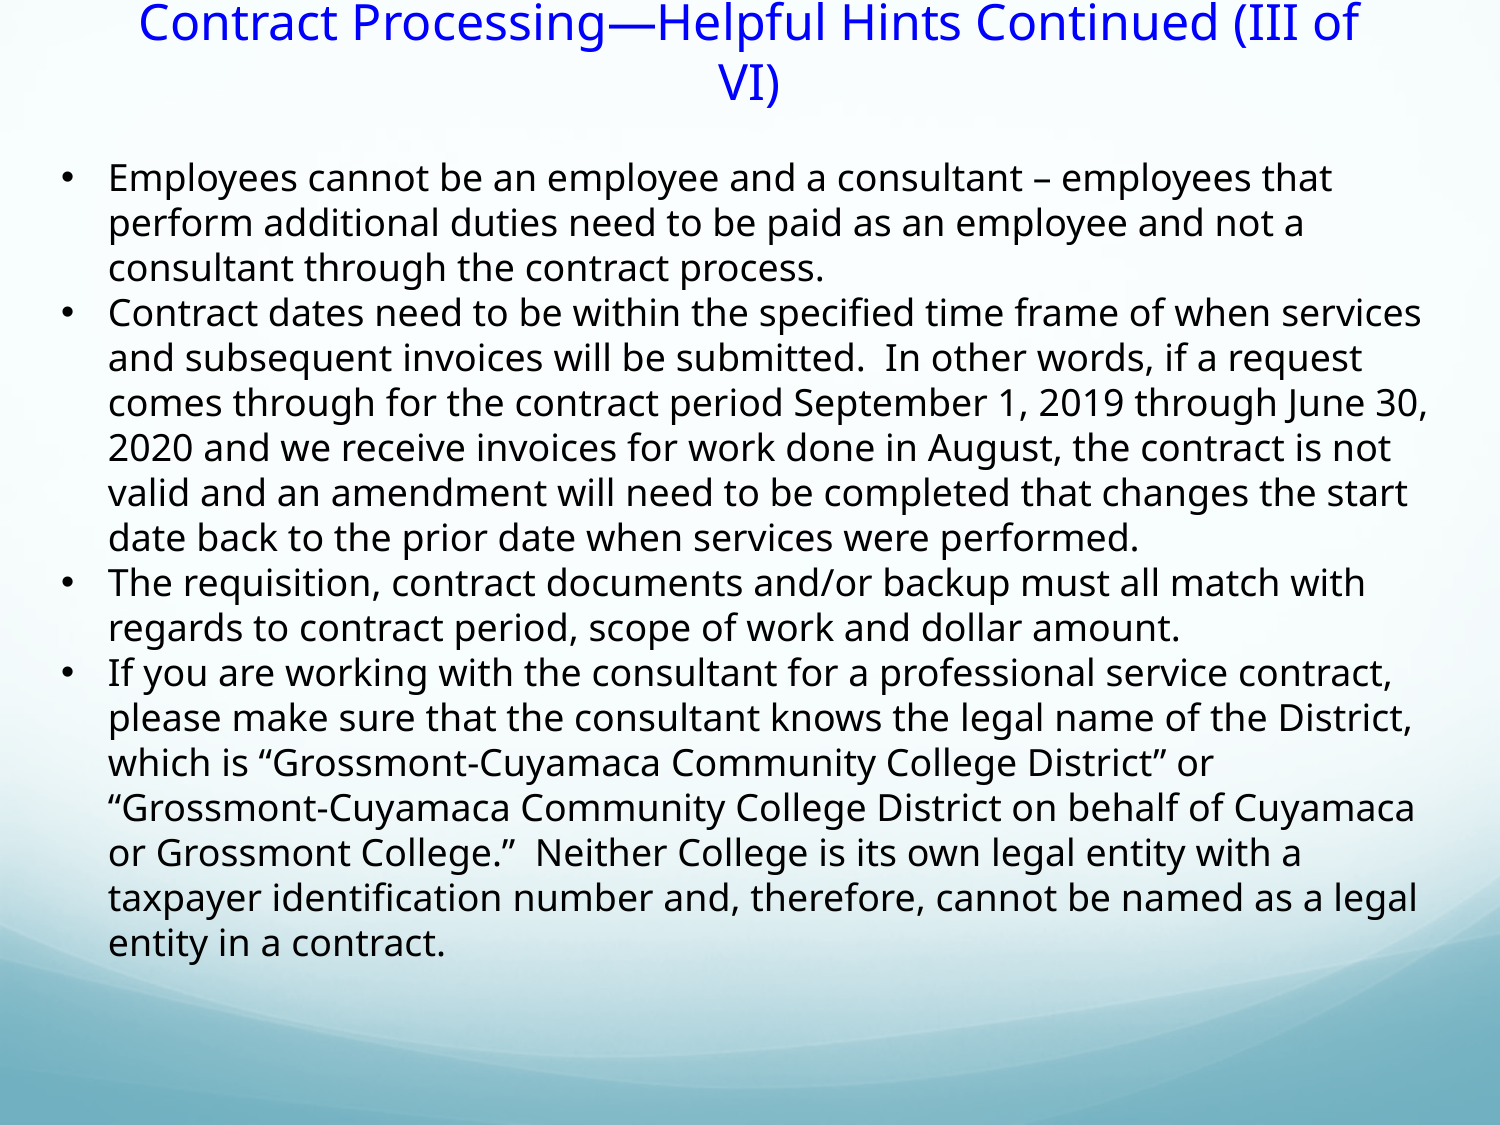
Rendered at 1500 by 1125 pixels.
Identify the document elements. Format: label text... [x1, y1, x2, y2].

text_box Employees cannot be an employee and a consultant – employees that perform additional duties need to be paid as an employee and not a consultant through the contract process. Contract dates need to be within the specified time frame of when services and subsequent invoices will be submitted. In other words, if a request comes through for the contract period September 1, 2019 through June 30, 2020 and we receive invoices for work done in August, the contract is not valid and an amendment will need to be completed that changes the start date back to the prior date when services were performed. The requisition, contract documents and/or backup must all match with regards to contract period, scope of work and dollar amount. If you are working with the consultant for a professional service contract, please make sure that the consultant knows the legal name of the District, which is “Grossmont-Cuyamaca Community College District” or “Grossmont-Cuyamaca Community College District on behalf of Cuyamaca or Grossmont College.” Neither College is its own legal entity with a taxpayer identification number and, therefore, cannot be named as a legal entity in a contract. [46, 146, 1449, 1017]
title Contract Processing—Helpful Hints Continued (III of VI) [90, 29, 1410, 118]
